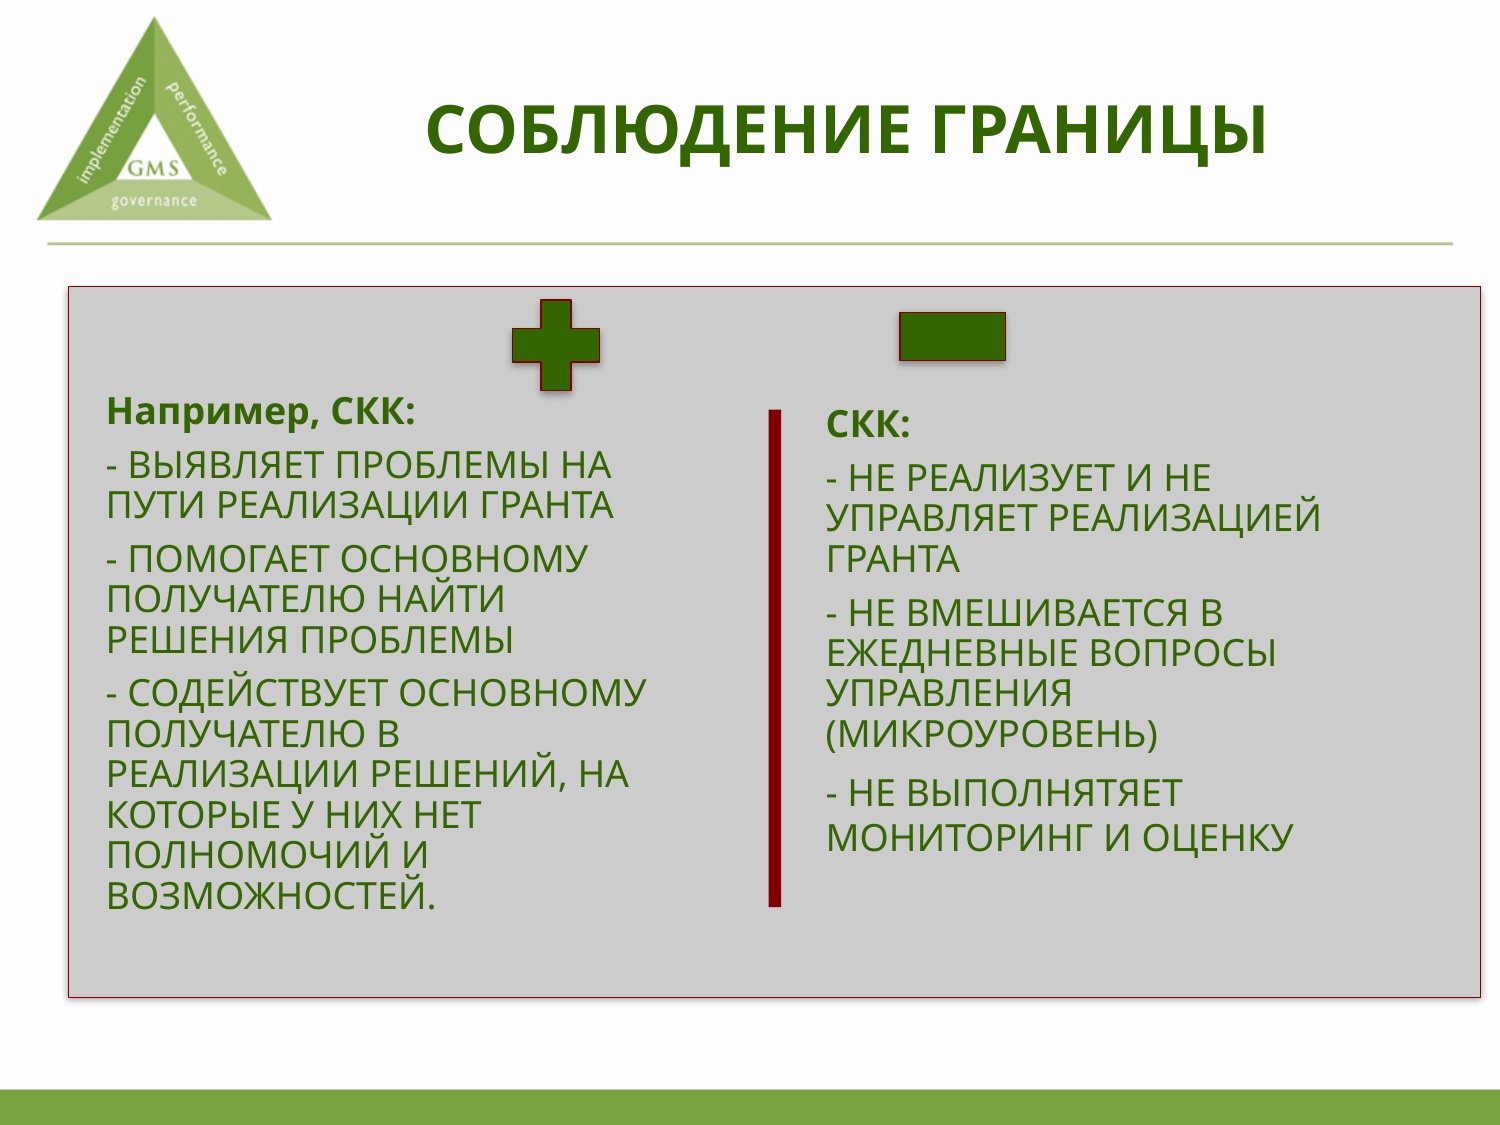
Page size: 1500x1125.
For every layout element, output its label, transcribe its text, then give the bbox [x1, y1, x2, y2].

title СОБЛЮДЕНИЕ ГРАНИЦЫ [237, 75, 1475, 178]
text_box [68, 269, 1482, 1013]
picture [0, 0, 1500, 1125]
